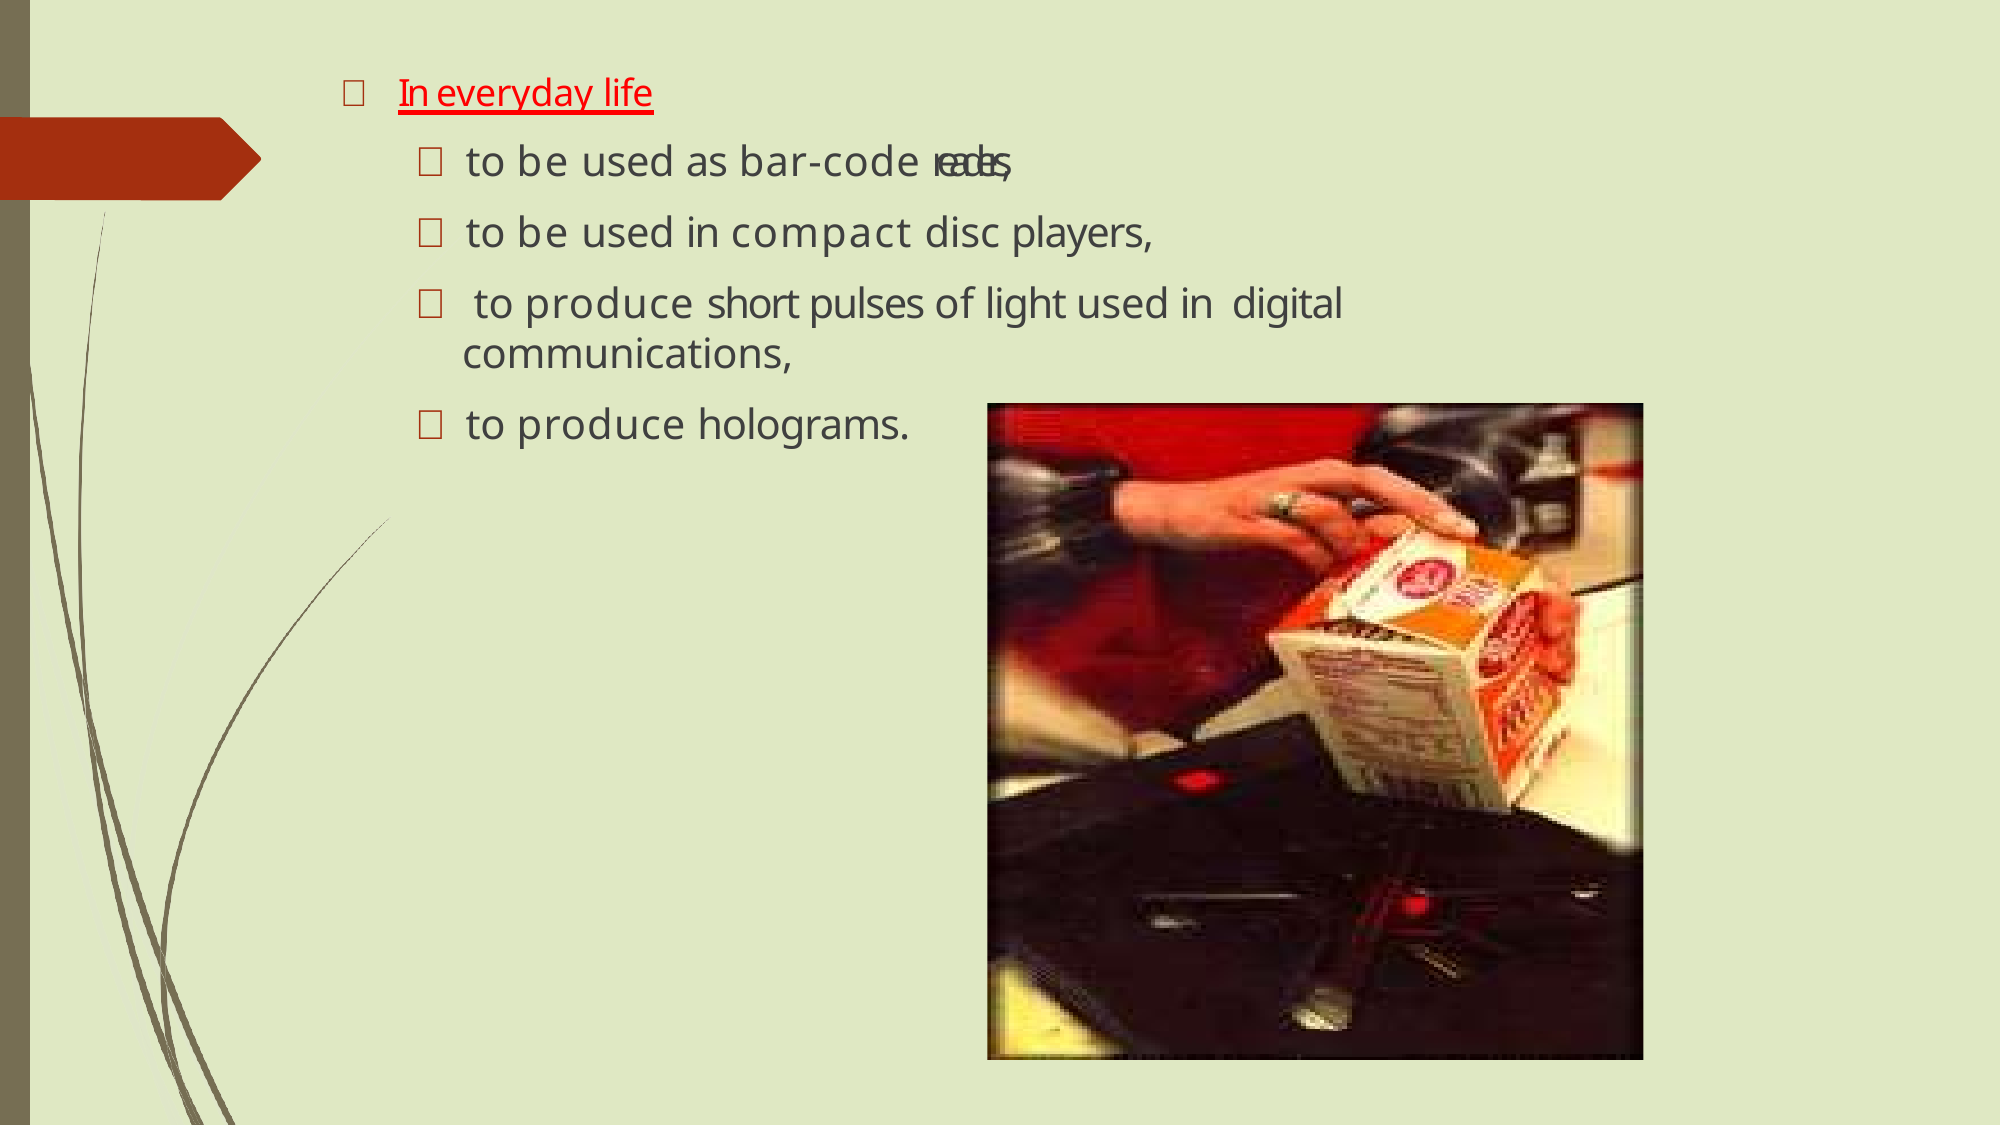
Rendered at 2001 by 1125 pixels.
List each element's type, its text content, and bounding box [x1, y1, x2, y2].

text_box  In everyday life [337, 67, 675, 115]
text_box [0, 117, 262, 201]
list  to be used in compact disc players,  to produce short pulses of light used in digital communications,  to produce holograms. [412, 183, 1371, 844]
text_box [987, 403, 1644, 1060]
title  to be used as bar-code readers, [412, 132, 1118, 183]
picture [30, 0, 2000, 1125]
